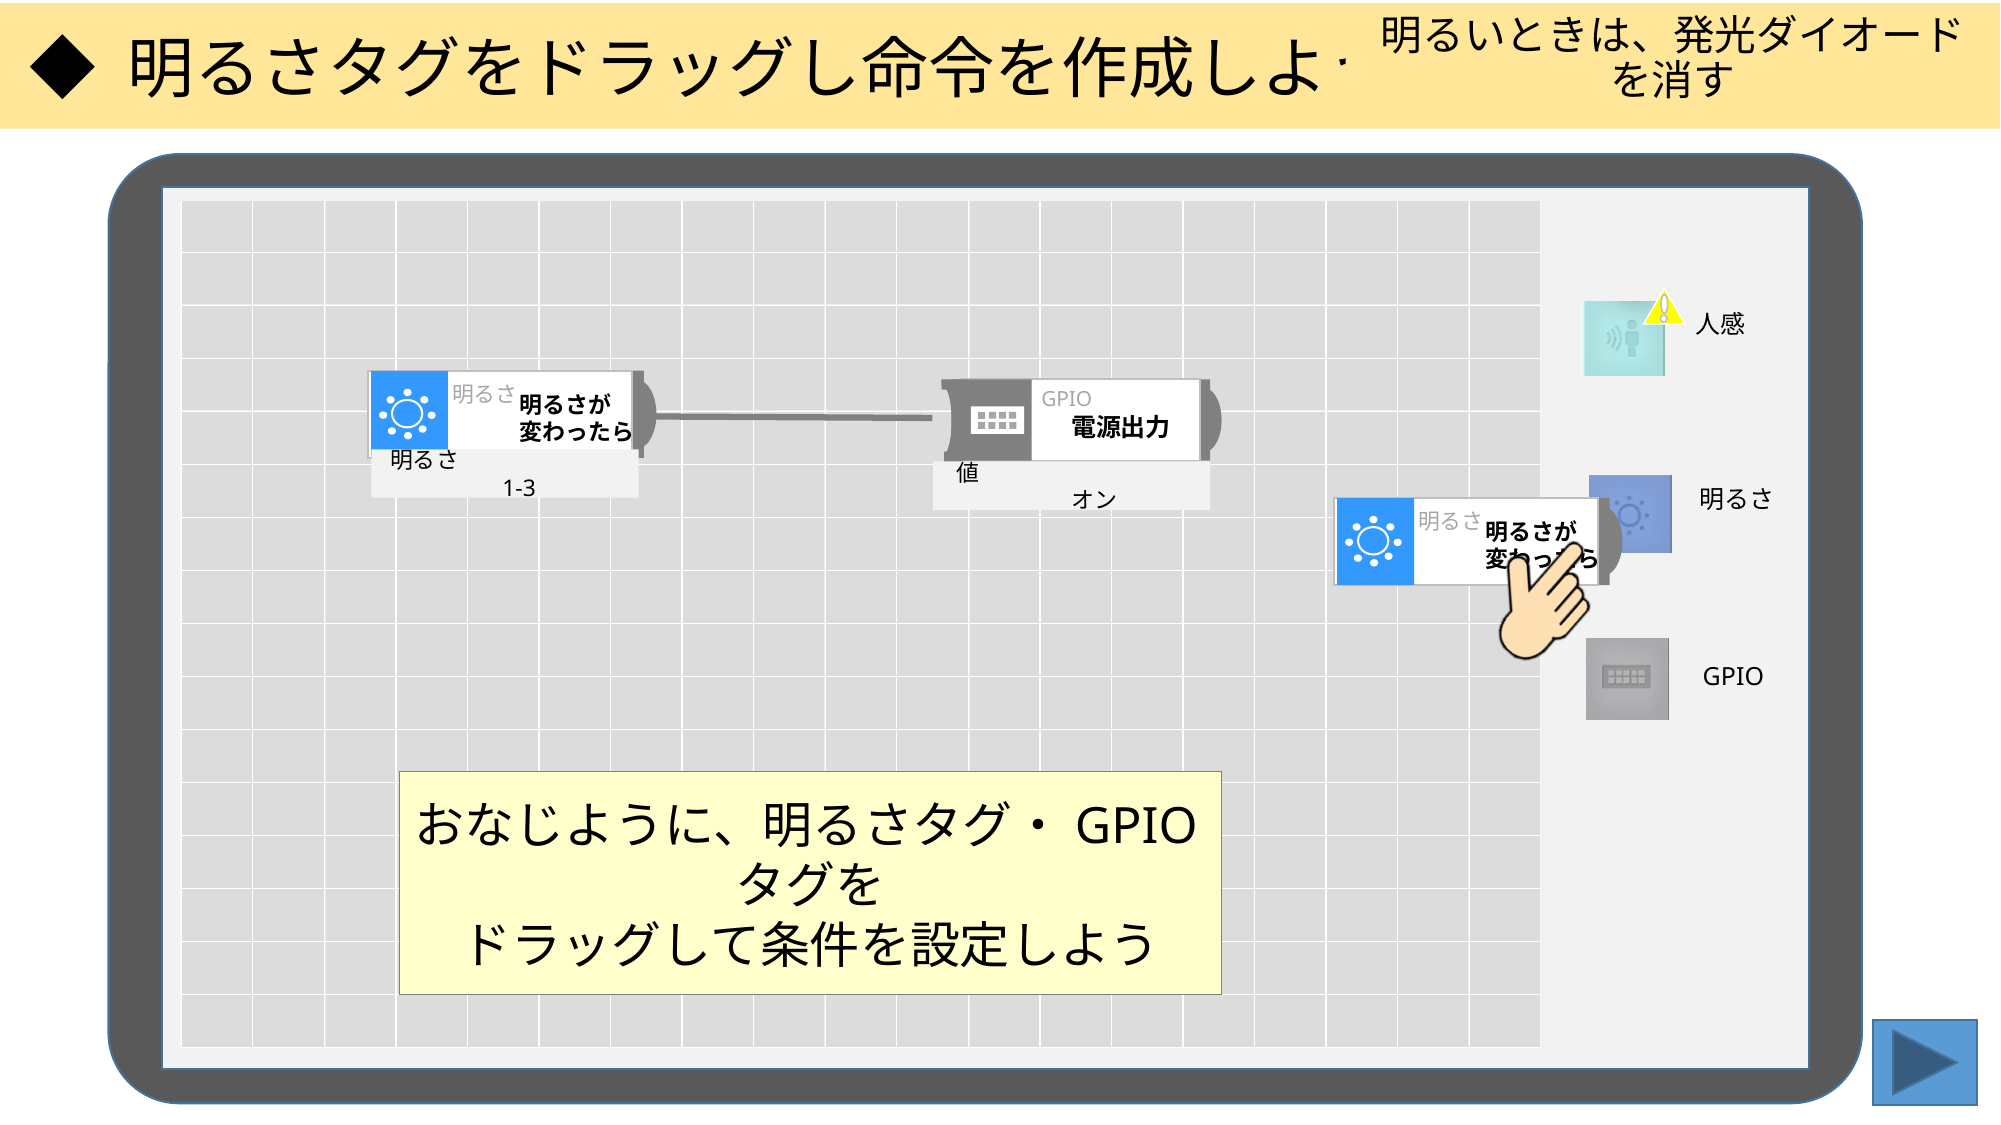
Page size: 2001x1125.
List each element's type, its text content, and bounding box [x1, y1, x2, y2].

text_box [1872, 1019, 1978, 1106]
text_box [108, 154, 1862, 1104]
picture [1586, 638, 1669, 720]
text_box 明るいときは、発光ダイオードを消す [1345, 3, 2000, 115]
picture [1582, 301, 1665, 376]
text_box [368, 370, 678, 463]
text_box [1334, 497, 1644, 665]
text_box ◆ 明るさタグをドラッグし命令を作成しよう [0, 2, 2000, 130]
picture [1589, 475, 1672, 553]
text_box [1643, 288, 1685, 324]
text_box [927, 377, 1222, 462]
